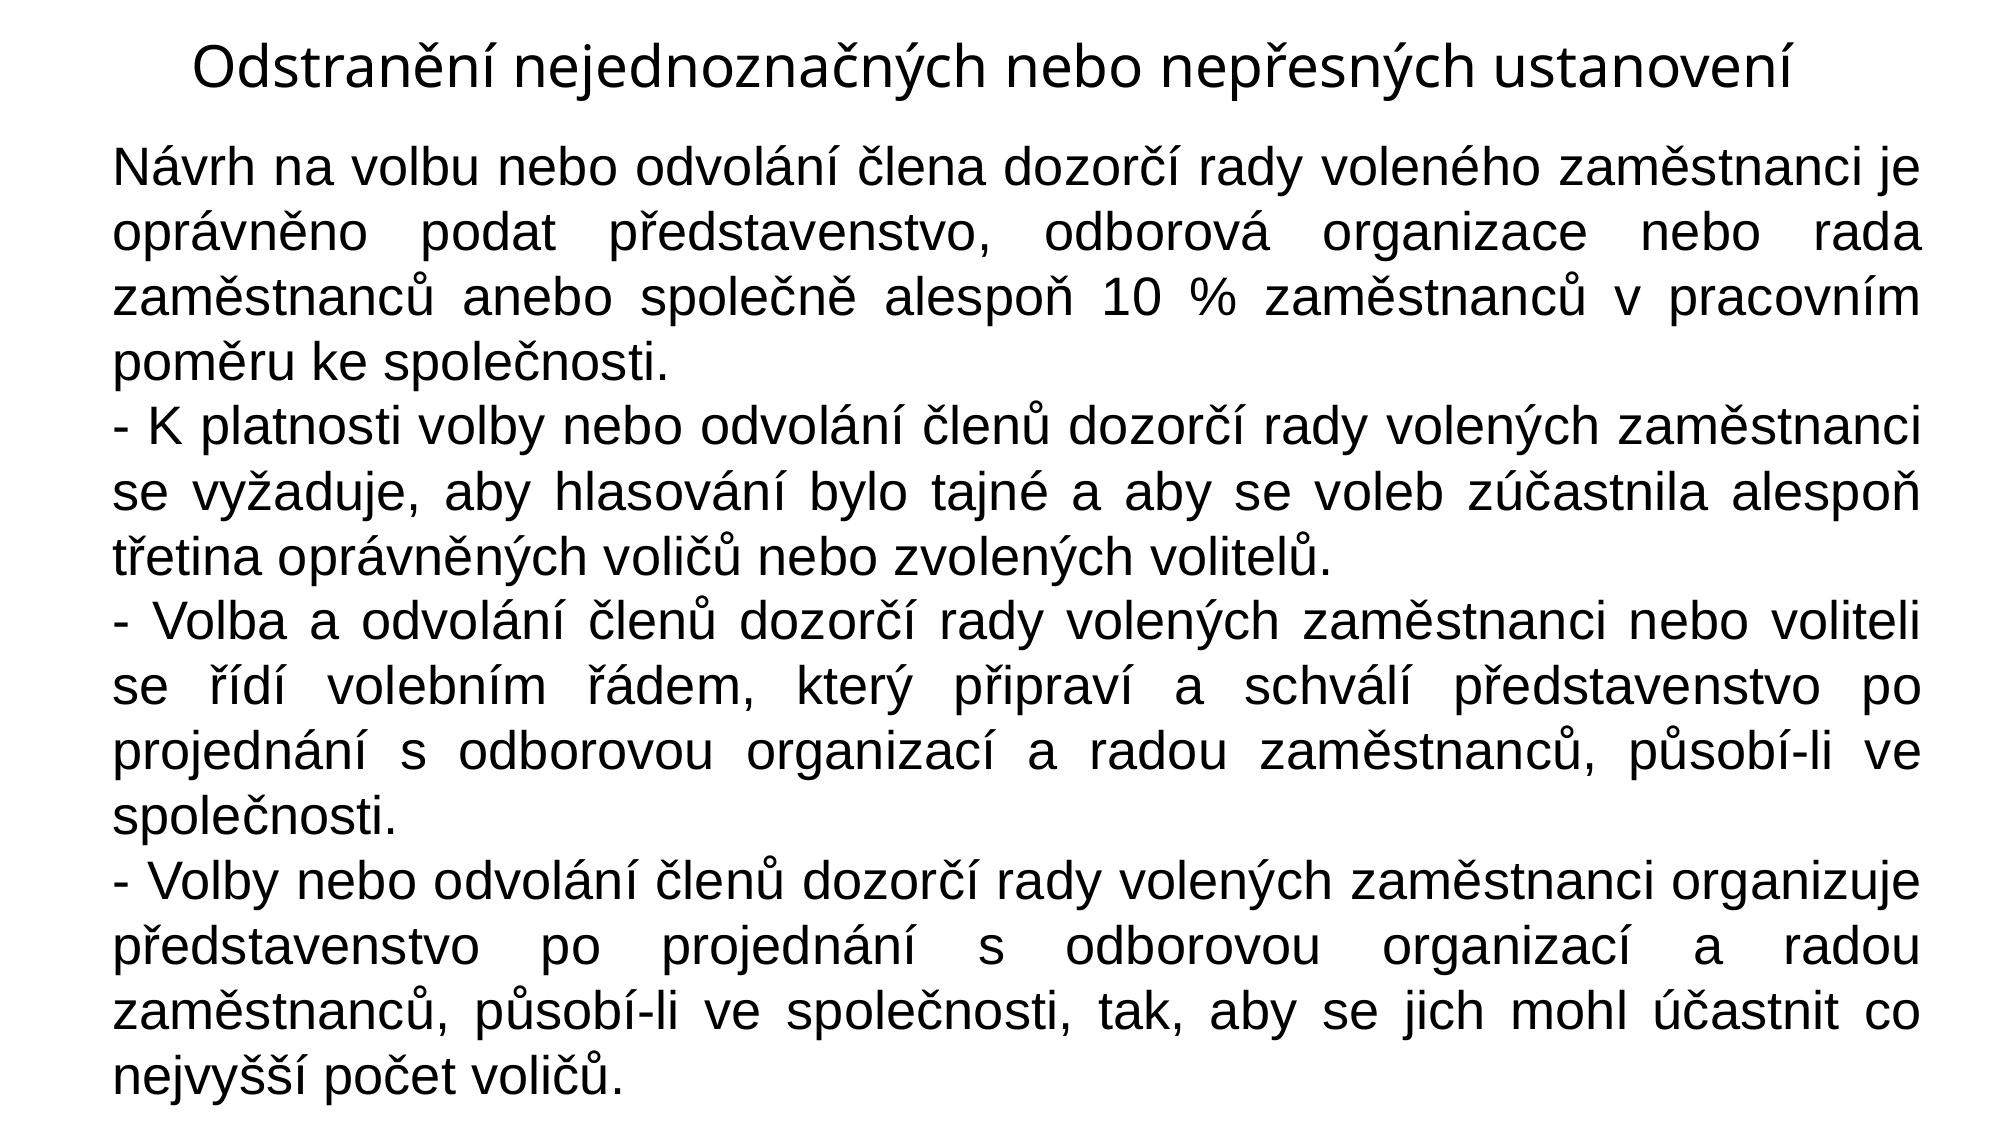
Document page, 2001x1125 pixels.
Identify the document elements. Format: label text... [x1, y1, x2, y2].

text_box Návrh na volbu nebo odvolání člena dozorčí rady voleného zaměstnanci je oprávněno podat představenstvo, odborová organizace nebo rada zaměstnanců anebo společně alespoň 10 % zaměstnanců v pracovním poměru ke společnosti. - K platnosti volby nebo odvolání členů dozorčí rady volených zaměstnanci se vyžaduje, aby hlasování bylo tajné a aby se voleb zúčastnila alespoň třetina oprávněných voličů nebo zvolených volitelů. - Volba a odvolání členů dozorčí rady volených zaměstnanci nebo voliteli se řídí volebním řádem, který připraví a schválí představenstvo po projednání s odborovou organizací a radou zaměstnanců, působí-li ve společnosti. - Volby nebo odvolání členů dozorčí rady volených zaměstnanci organizuje představenstvo po projednání s odborovou organizací a radou zaměstnanců, působí-li ve společnosti, tak, aby se jich mohl účastnit co nejvyšší počet voličů. [97, 123, 1940, 1125]
text_box Odstranění nejednoznačných nebo nepřesných ustanovení [129, 23, 1855, 106]
